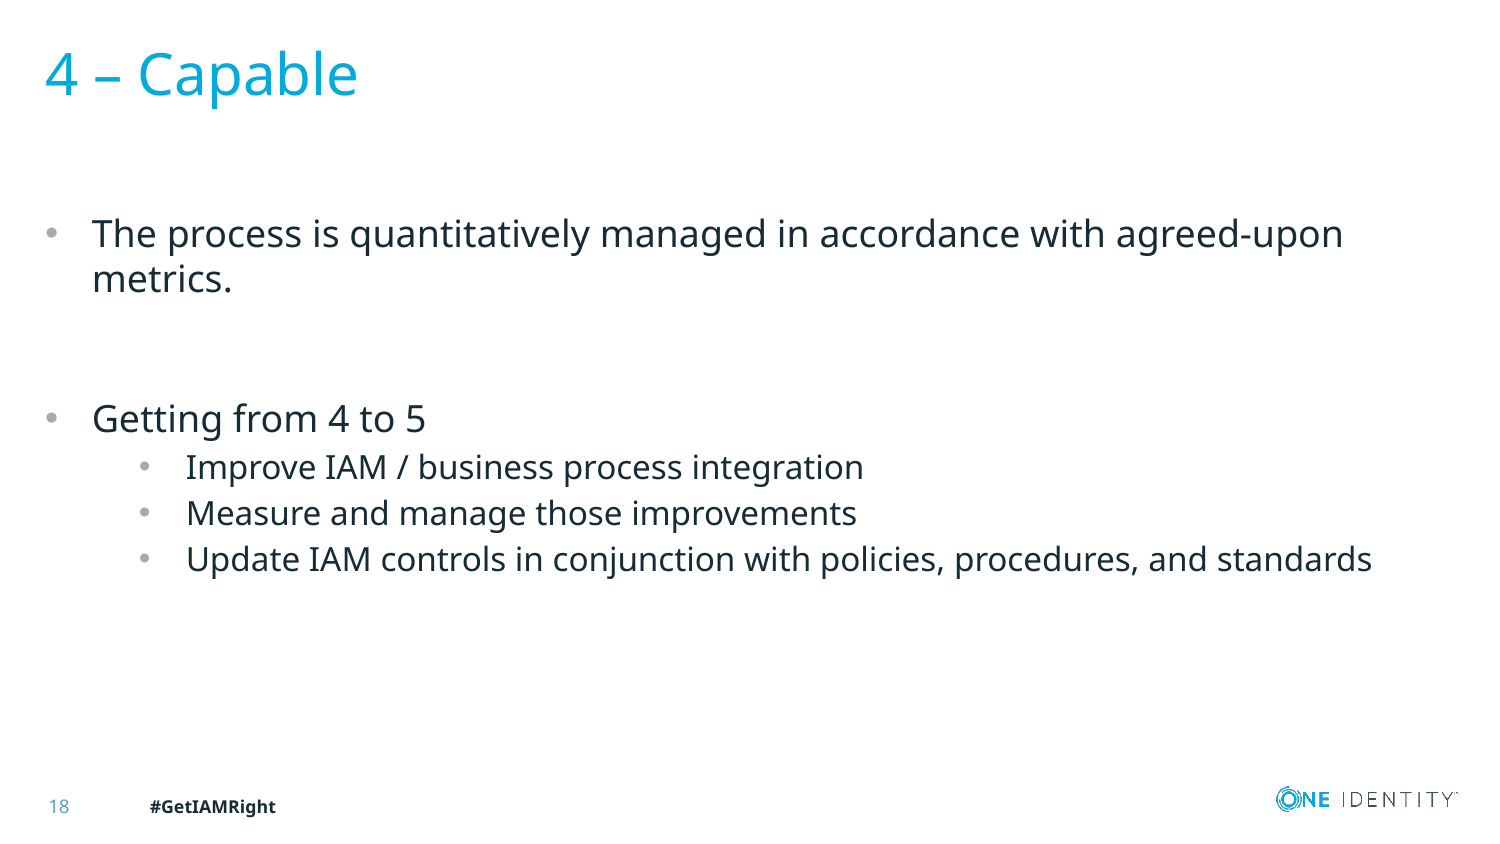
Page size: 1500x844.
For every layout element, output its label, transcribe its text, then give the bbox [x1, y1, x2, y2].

picture [1276, 805, 1282, 812]
picture [1288, 786, 1458, 812]
picture [1285, 795, 1293, 804]
list The process is quantitatively managed in accordance with agreed-upon metrics. Getting from 4 to 5 Improve IAM / business process integration Measure and manage those improvements Update IAM controls in conjunction with policies, procedures, and standards [44, 209, 1453, 736]
picture [1276, 786, 1284, 794]
title 4 – Capable [44, 44, 1351, 150]
